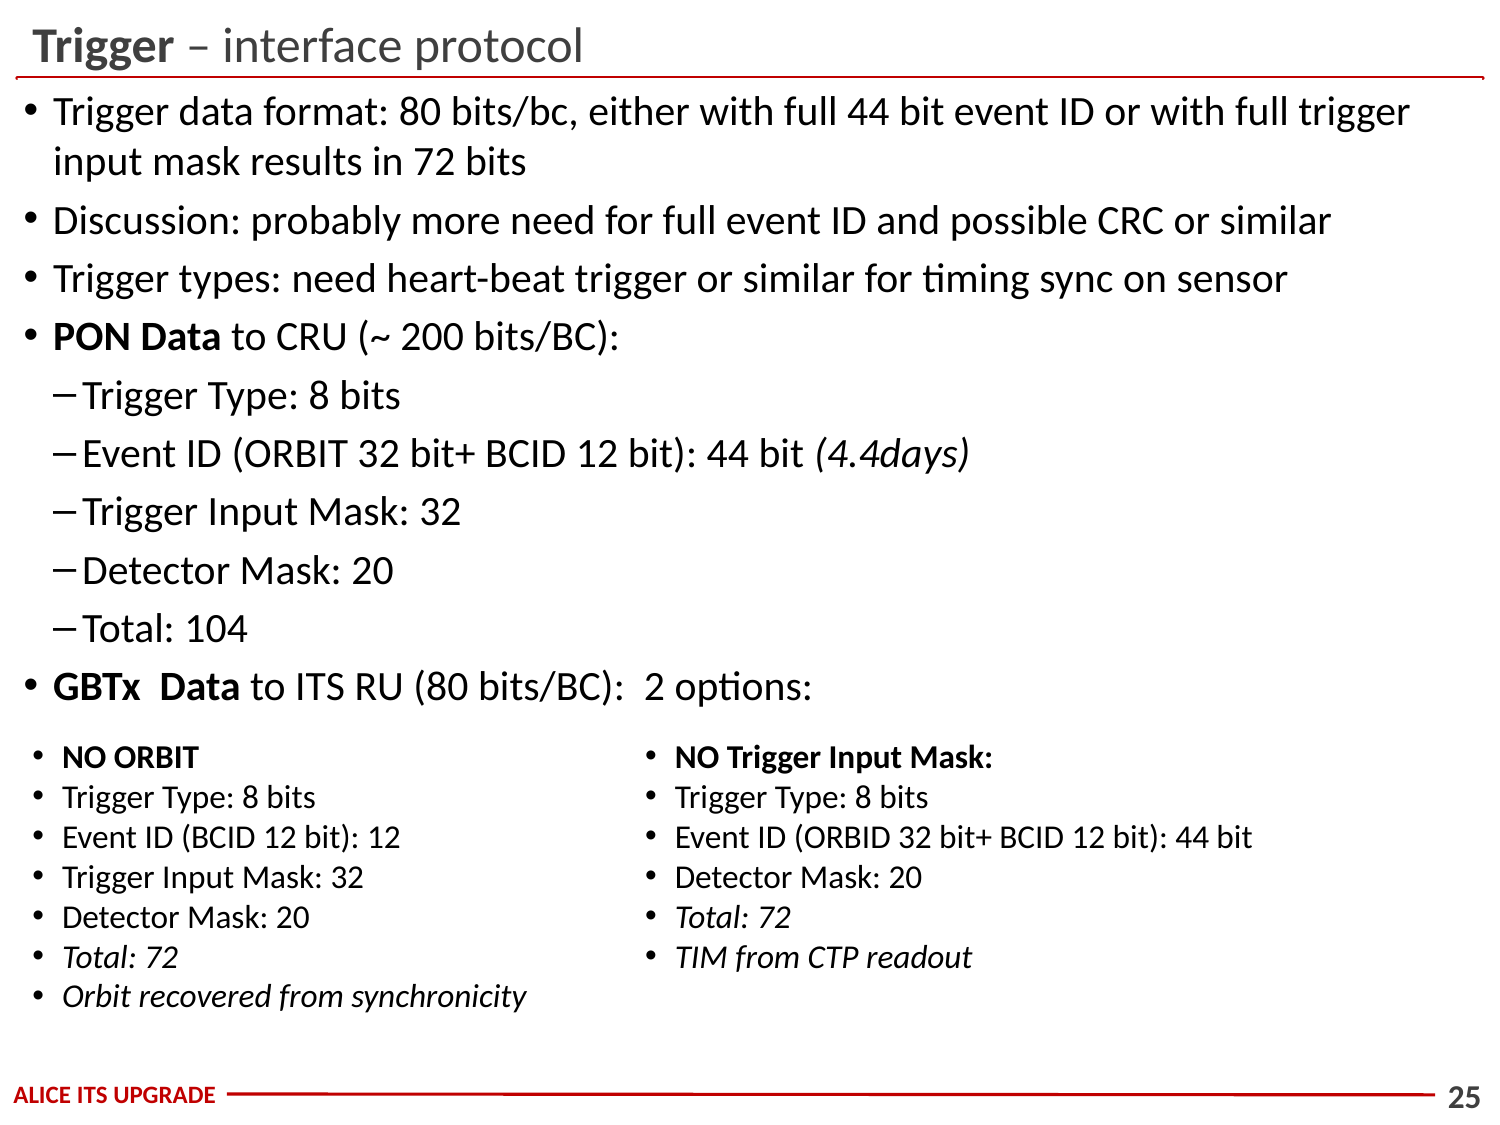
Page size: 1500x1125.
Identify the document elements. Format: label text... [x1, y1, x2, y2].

text_box NO Trigger Input Mask: Trigger Type: 8 bits Event ID (ORBID 32 bit+ BCID 12 bit): 44 bit Detector Mask: 20 Total: 72 TIM from CTP readout [630, 727, 1294, 1017]
text_box Trigger – interface protocol [17, 7, 1483, 78]
text_box Trigger data format: 80 bits/bc, either with full 44 bit event ID or with full trigger input mask results in 72 bits Discussion: probably more need for full event ID and possible CRC or similar Trigger types: need heart-beat trigger or similar for timing sync on sensor PON Data to CRU (~ 200 bits/BC): Trigger Type: 8 bits Event ID (ORBIT 32 bit+ BCID 12 bit): 44 bit (4.4days) Trigger Input Mask: 32 Detector Mask: 20 Total: 104 GBTx Data to ITS RU (80 bits/BC): 2 options: [17, 78, 1483, 728]
text_box NO ORBIT Trigger Type: 8 bits Event ID (BCID 12 bit): 12 Trigger Input Mask: 32 Detector Mask: 20 Total: 72 Orbit recovered from synchronicity [17, 727, 561, 1022]
